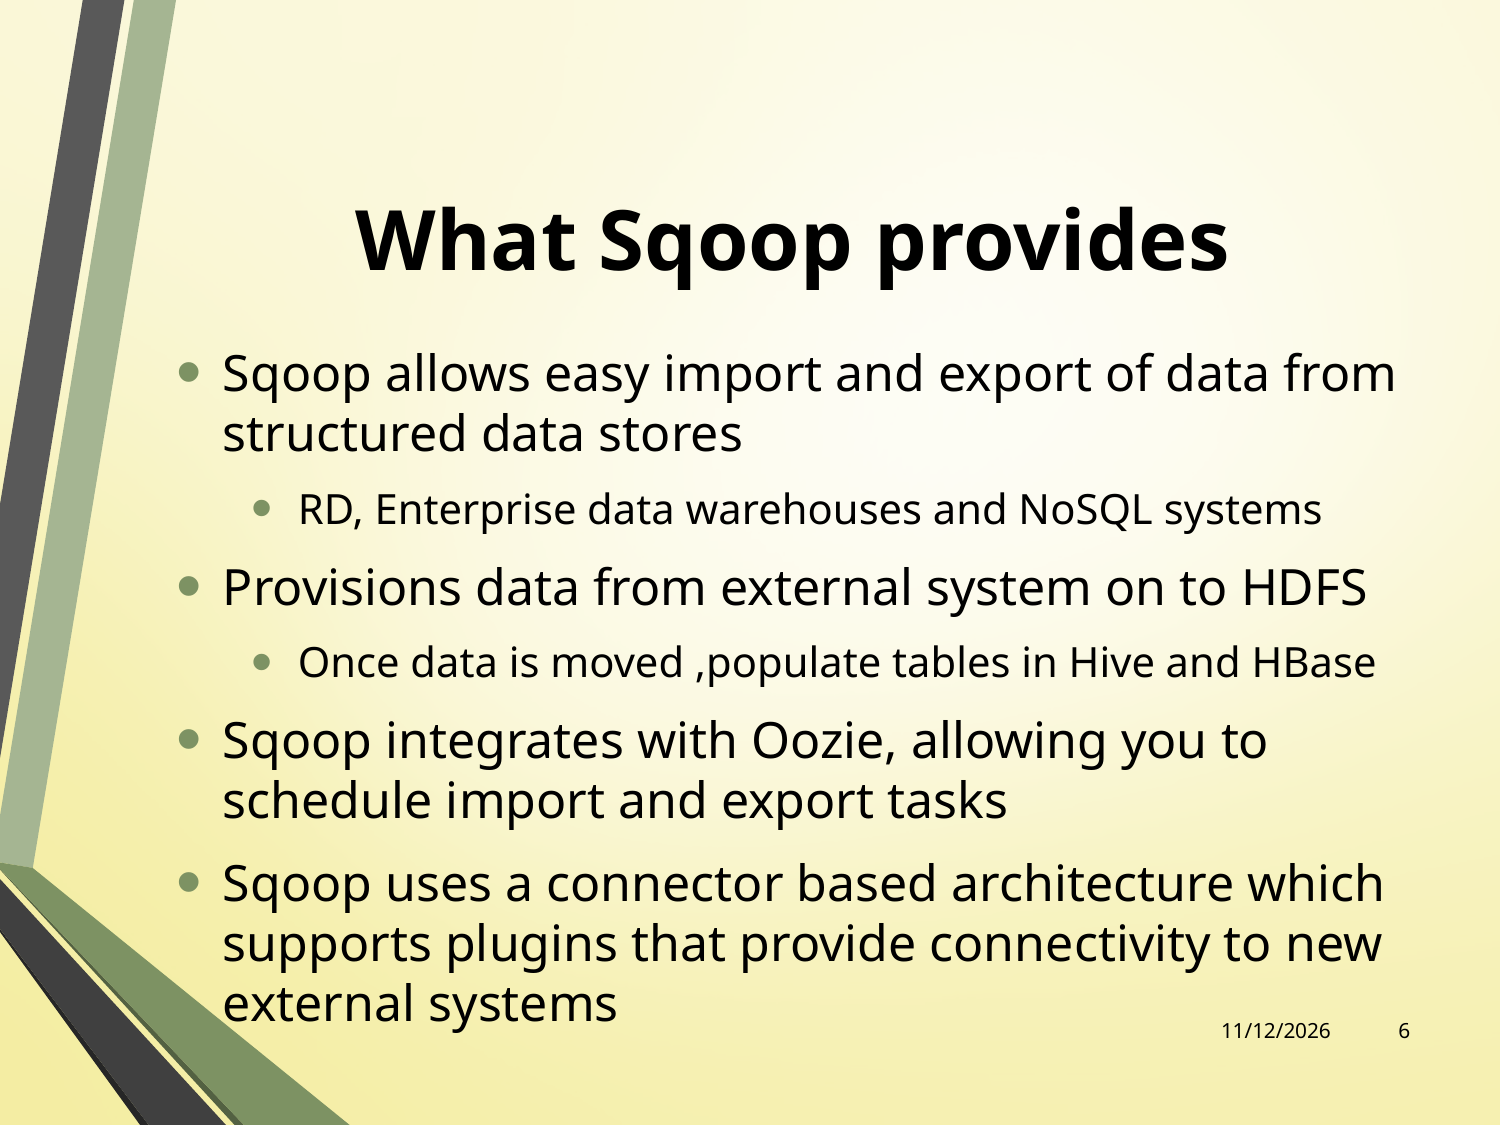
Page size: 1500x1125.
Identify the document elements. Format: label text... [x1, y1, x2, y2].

title What Sqoop provides [161, 75, 1425, 314]
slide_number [1204, 1001, 1346, 1062]
slide_number 6 [1354, 1001, 1425, 1062]
list Sqoop allows easy import and export of data from structured data stores RD, Enterprise data warehouses and NoSQL systems Provisions data from external system on to HDFS Once data is moved ,populate tables in Hive and HBase Sqoop integrates with Oozie, allowing you to schedule import and export tasks Sqoop uses a connector based architecture which supports plugins that provide connectivity to new external systems [161, 314, 1425, 1059]
